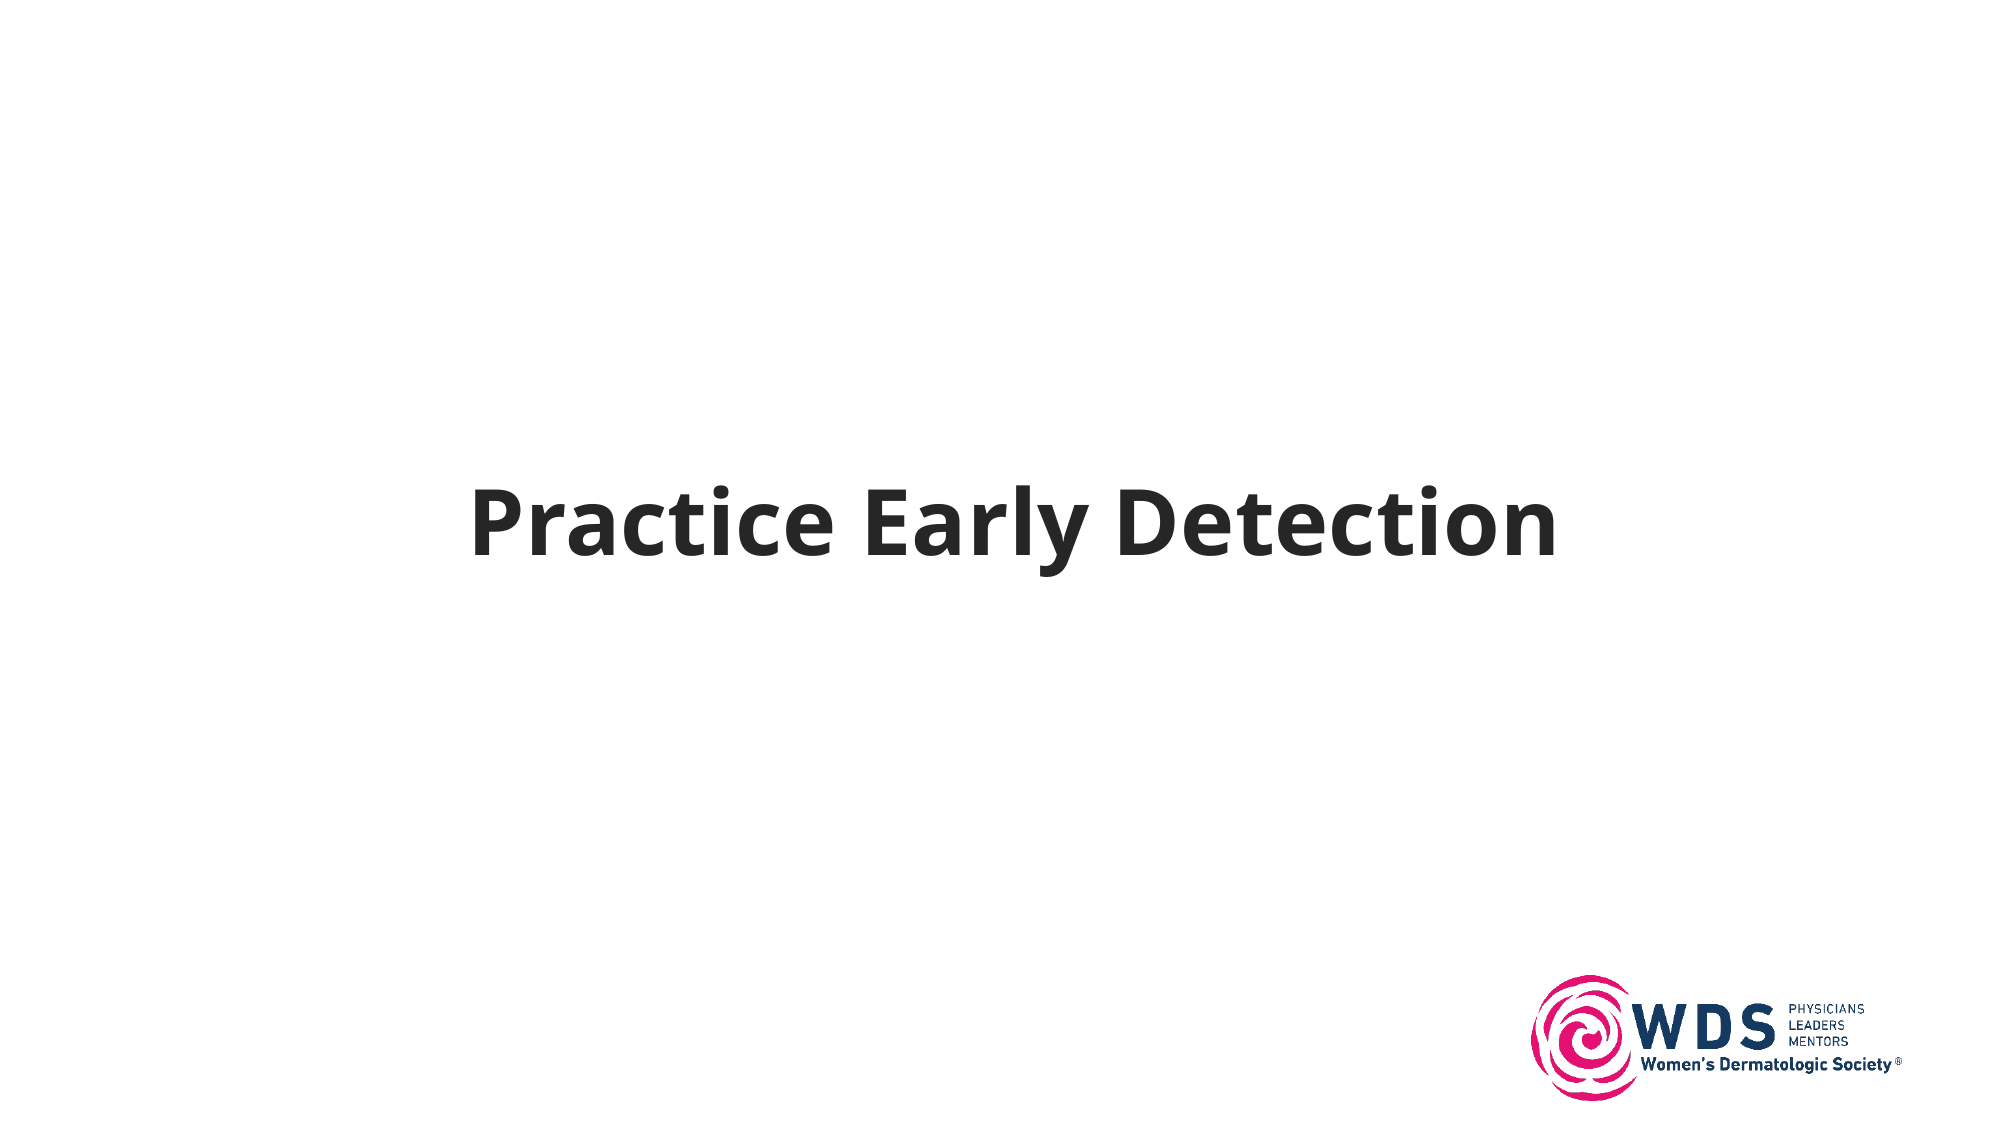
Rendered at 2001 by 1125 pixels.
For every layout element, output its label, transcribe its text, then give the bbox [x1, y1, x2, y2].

title Practice Early Detection [30, 410, 2000, 628]
picture [1531, 975, 1902, 1101]
